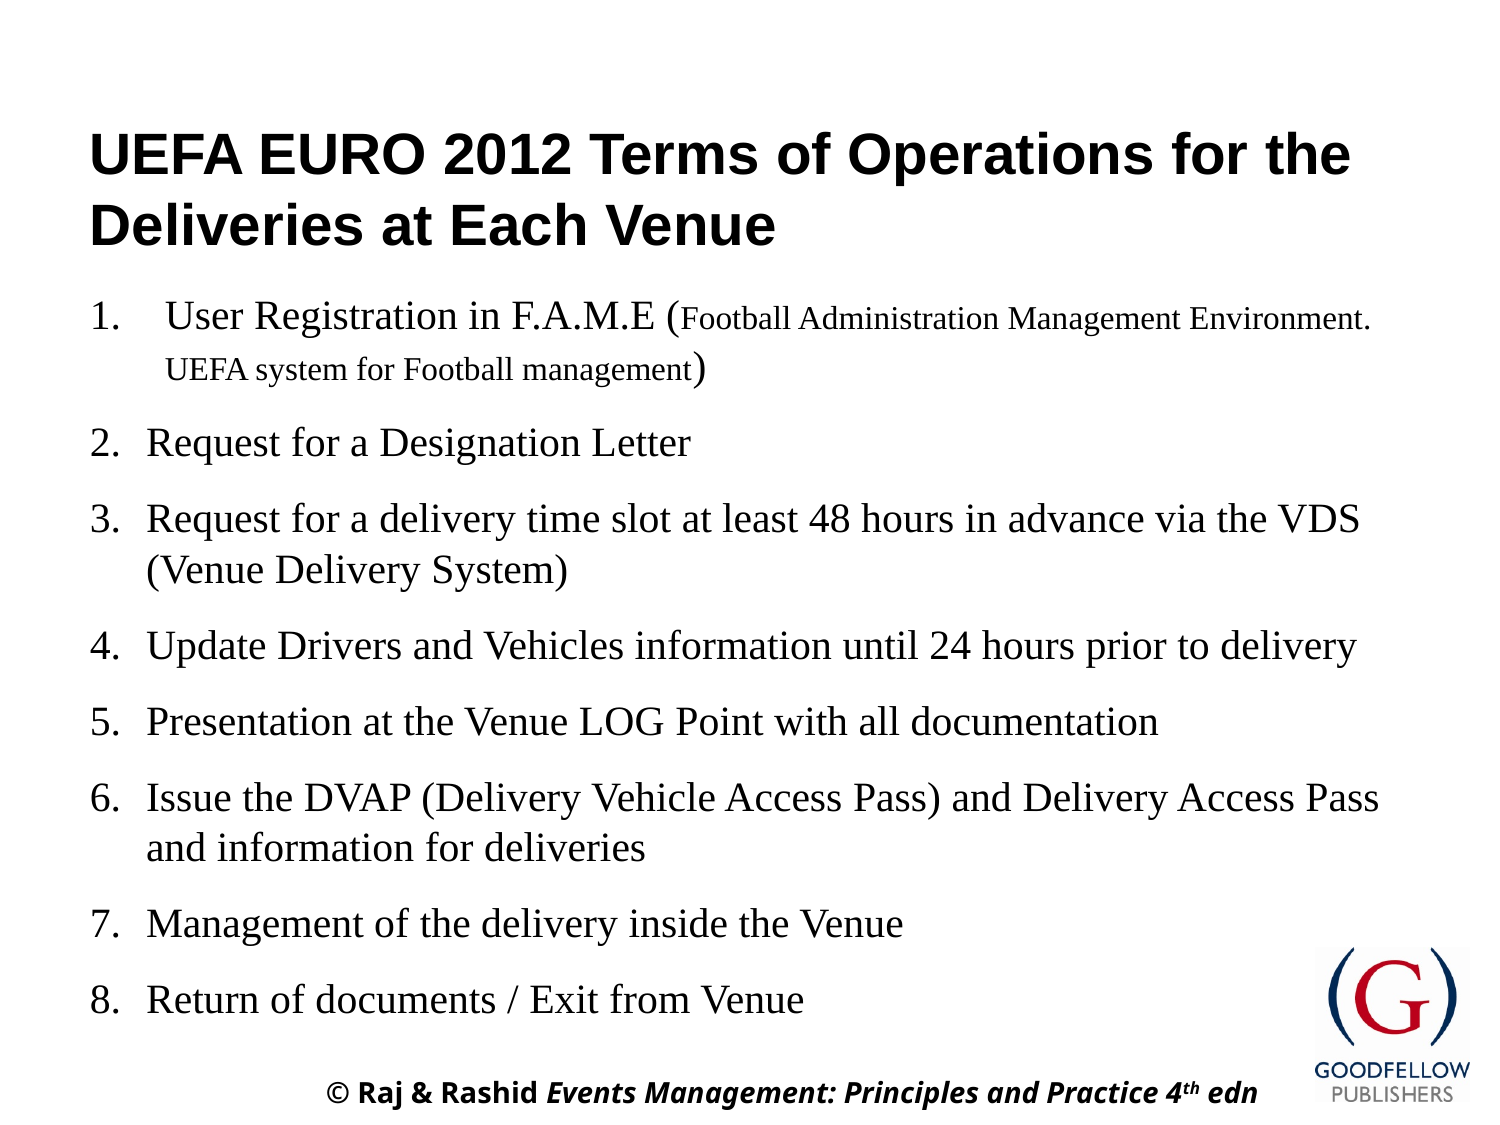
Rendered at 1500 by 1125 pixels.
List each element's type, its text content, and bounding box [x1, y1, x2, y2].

list User Registration in F.A.M.E (Football Administration Management Environment. UEFA system for Football management) Request for a Designation Letter Request for a delivery time slot at least 48 hours in advance via the VDS (Venue Delivery System) Update Drivers and Vehicles information until 24 hours prior to delivery Presentation at the Venue LOG Point with all documentation Issue the DVAP (Delivery Vehicle Access Pass) and Delivery Access Pass and information for deliveries Management of the delivery inside the Venue Return of documents / Exit from Venue [75, 279, 1425, 1066]
title UEFA EURO 2012 Terms of Operations for the Deliveries at Each Venue [75, 109, 1425, 268]
picture [1315, 947, 1470, 1102]
